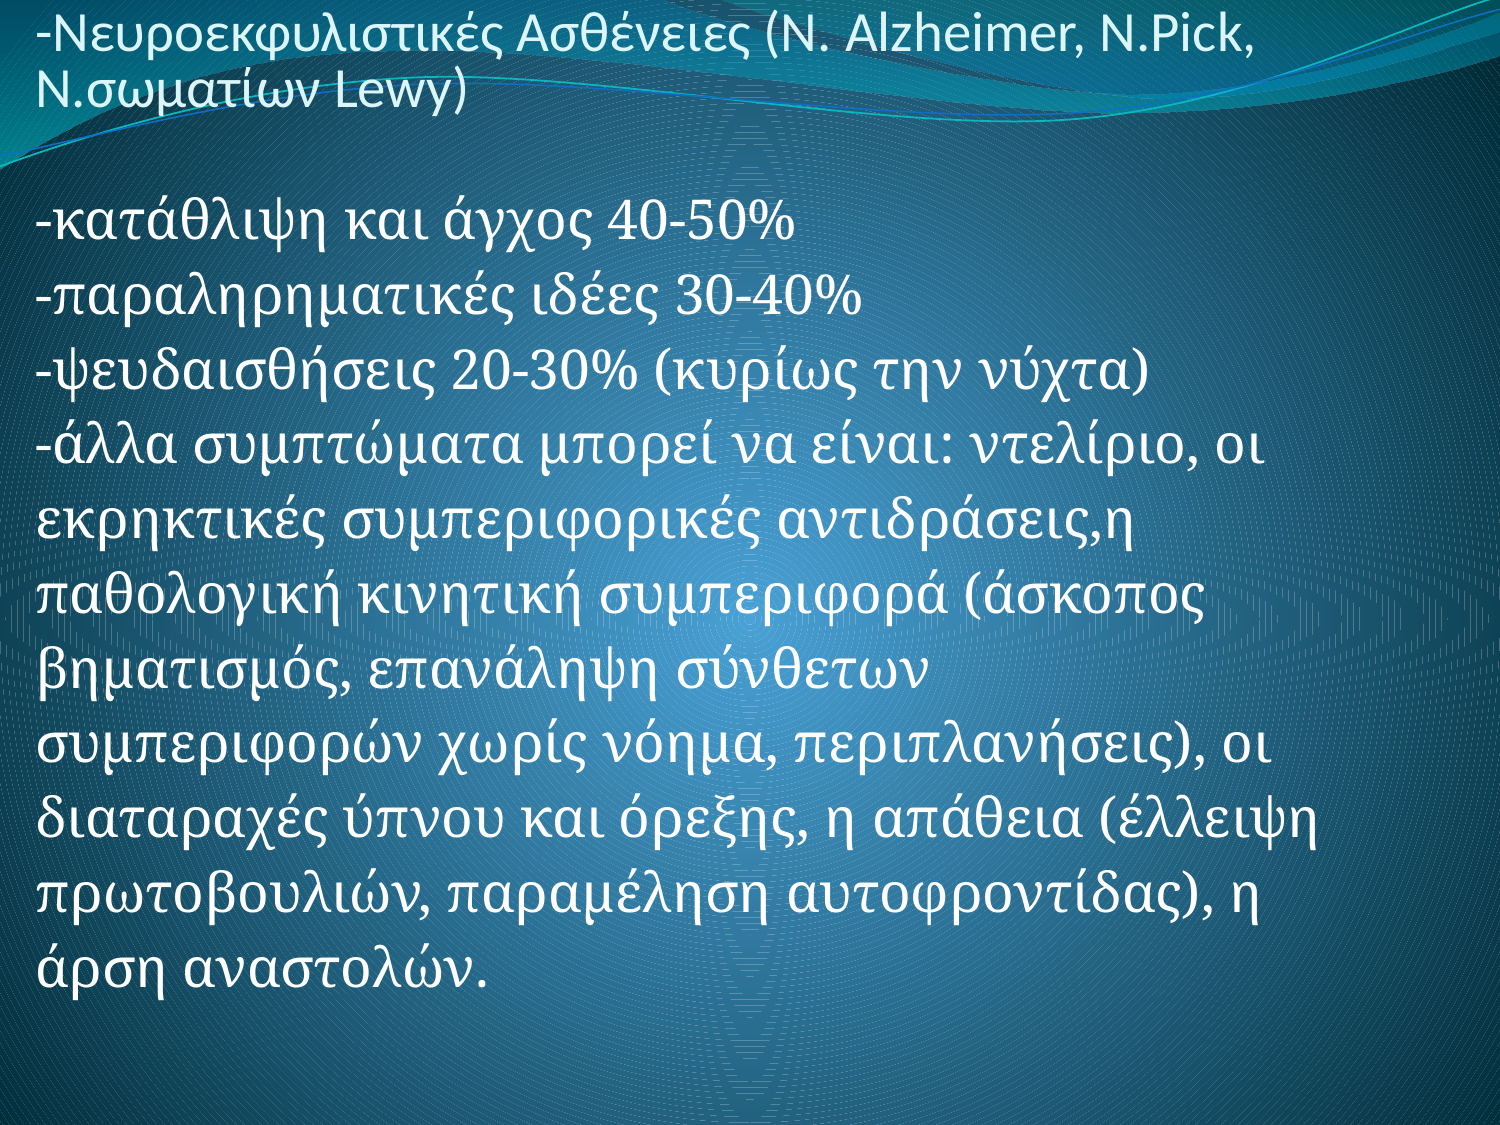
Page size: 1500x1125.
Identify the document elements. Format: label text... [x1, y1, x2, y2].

title -Νευροεκφυλιστικές Ασθένειες (Ν. Alzheimer, Ν.Pick, Ν.σωματίων Lewy) -κατάθλιψη και άγχος 40-50% -παραληρηματικές ιδέες 30-40% -ψευδαισθήσεις 20-30% (κυρίως την νύχτα) -άλλα συμπτώματα μπορεί να είναι: ντελίριο, οι εκρηκτικές συμπεριφορικές αντιδράσεις,η παθολογική κινητική συμπεριφορά (άσκοπος βηματισμός, επανάληψη σύνθετων συμπεριφορών χωρίς νόημα, περιπλανήσεις), οι διαταραχές ύπνου και όρεξης, η απάθεια (έλλειψη πρωτοβουλιών, παραμέληση αυτοφροντίδας), η άρση αναστολών. [35, 0, 1324, 1079]
